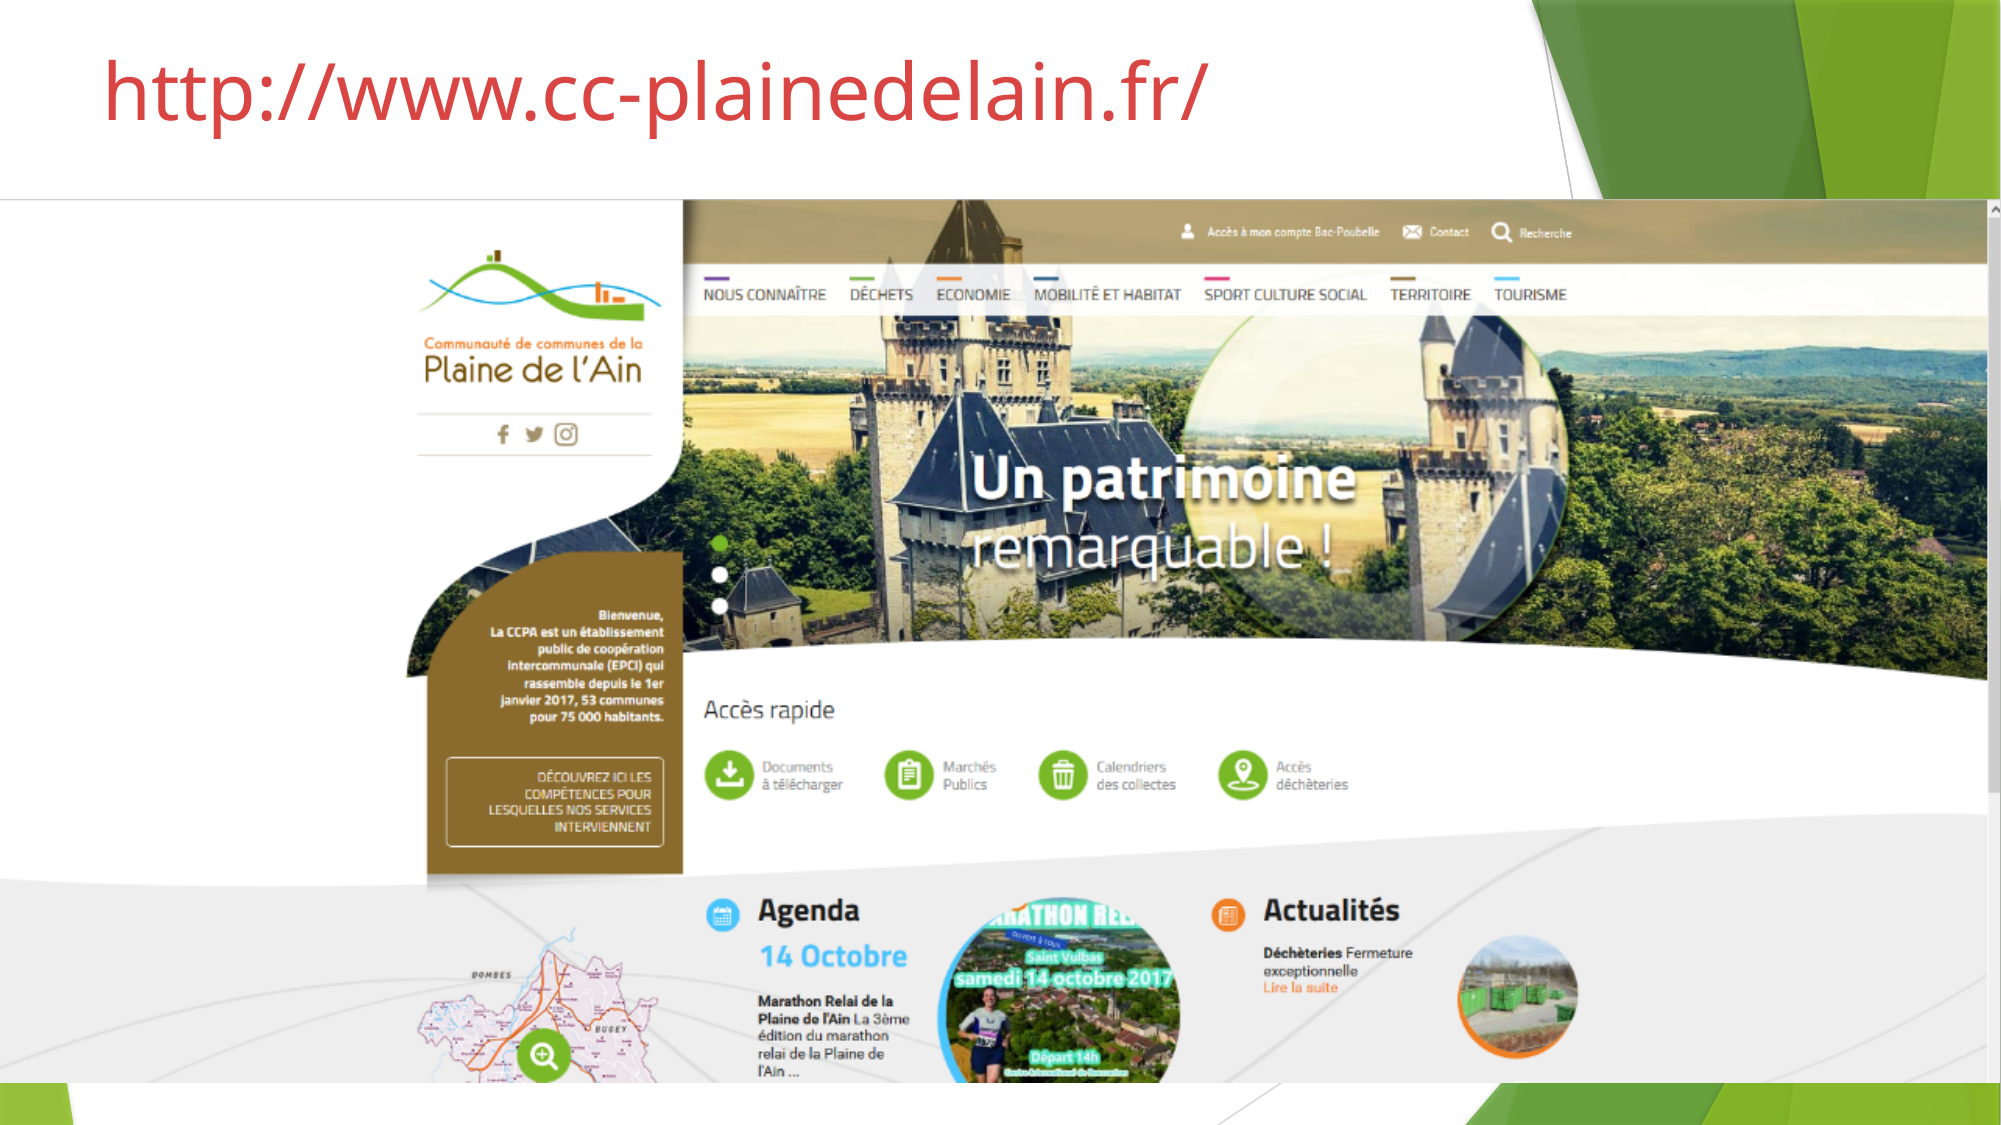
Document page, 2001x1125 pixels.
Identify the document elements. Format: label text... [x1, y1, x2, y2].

title http://www.cc-plainedelain.fr/ [87, 33, 1910, 144]
picture [0, 199, 2000, 1083]
